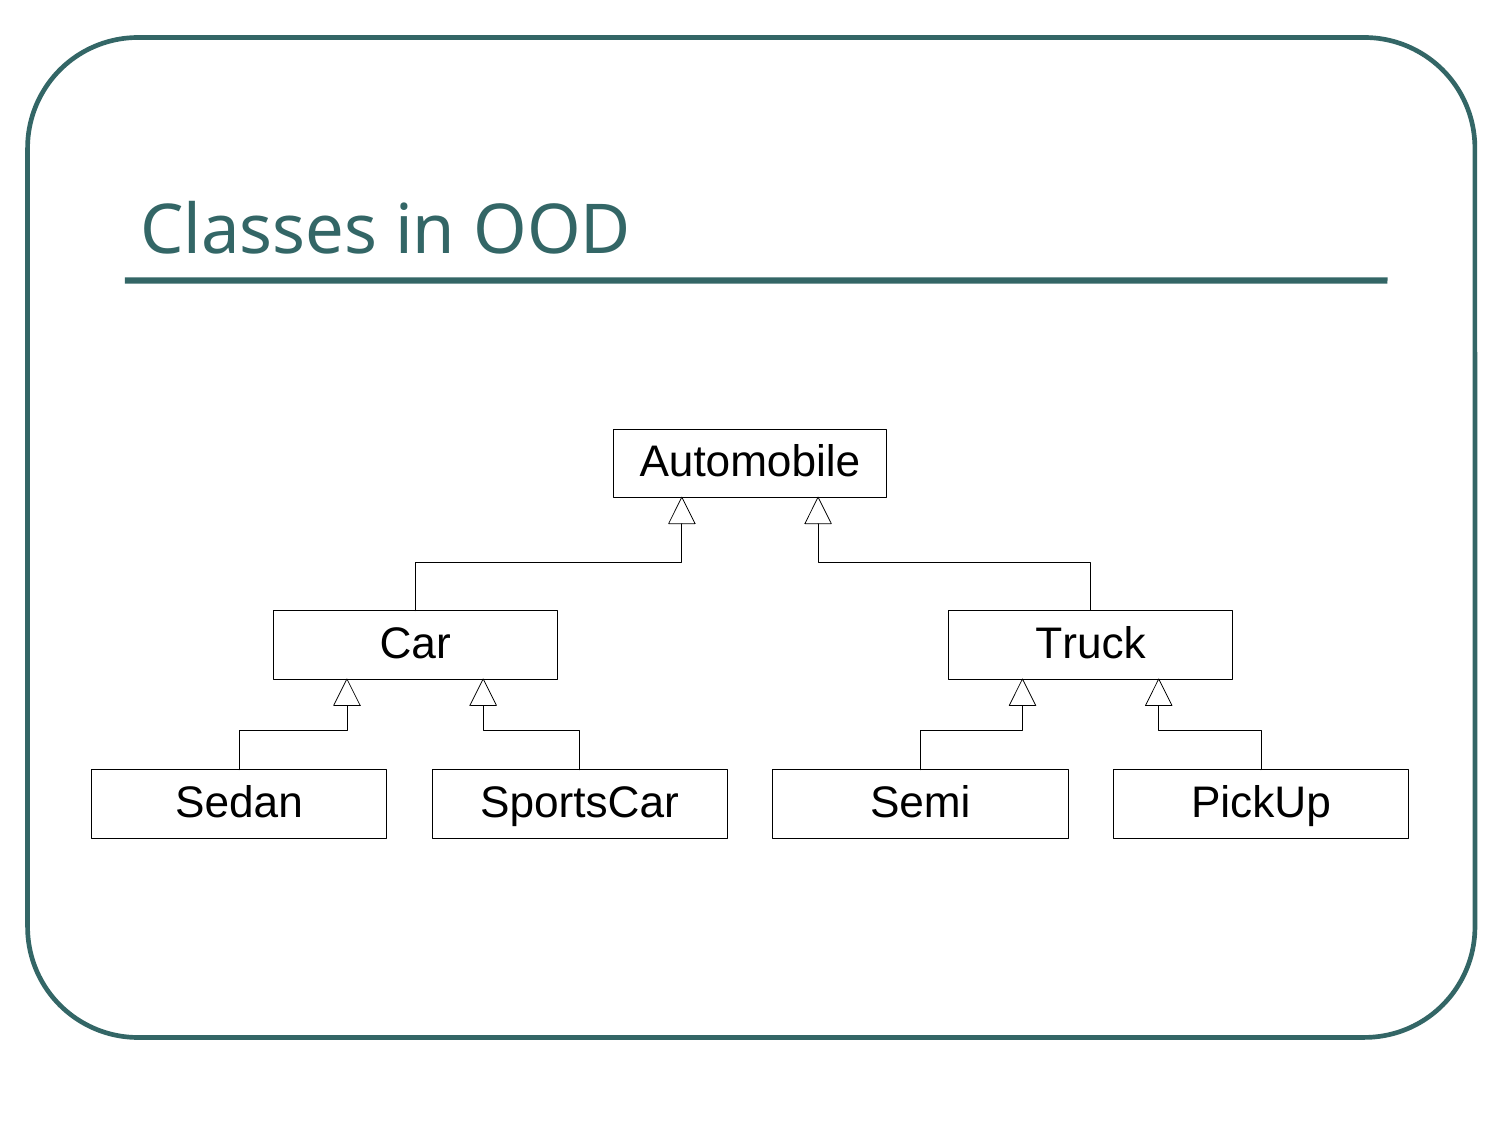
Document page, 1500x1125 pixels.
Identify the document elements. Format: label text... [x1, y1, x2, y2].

title Classes in OOD [124, 87, 1388, 276]
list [87, 424, 1413, 843]
